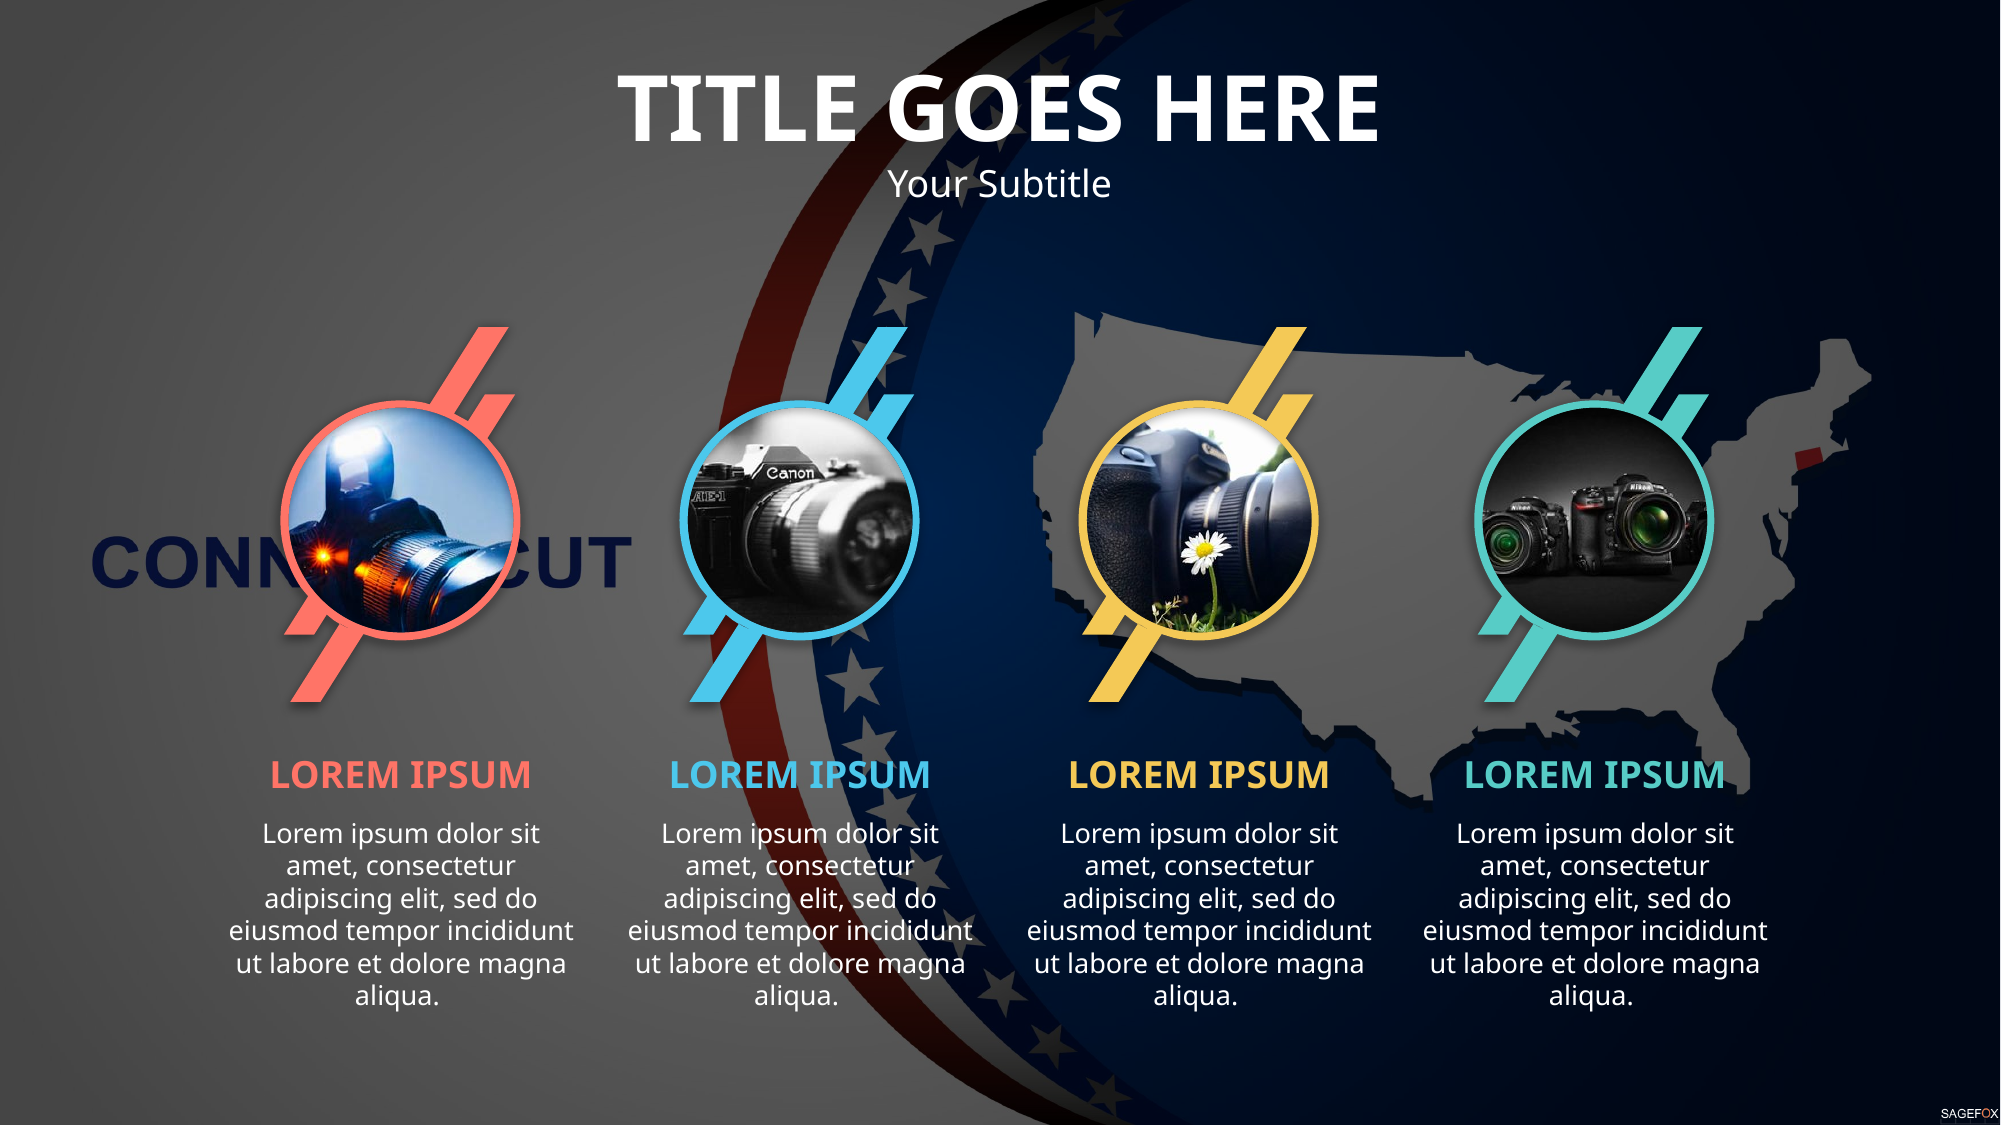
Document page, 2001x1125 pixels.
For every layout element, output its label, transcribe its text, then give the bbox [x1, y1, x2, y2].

text_box [694, 419, 907, 631]
text_box LOREM IPSUM Lorem ipsum dolor sit amet, consectetur adipiscing elit, sed do eiusmod tempor incididunt ut labore et dolore magna aliqua. [1015, 746, 1383, 1017]
picture [0, 0, 2001, 1125]
text_box LOREM IPSUM Lorem ipsum dolor sit amet, consectetur adipiscing elit, sed do eiusmod tempor incididunt ut labore et dolore magna aliqua. [1411, 746, 1779, 1017]
text_box [1473, 326, 1716, 704]
text_box [1092, 419, 1304, 631]
text_box [678, 326, 921, 704]
text_box LOREM IPSUM Lorem ipsum dolor sit amet, consectetur adipiscing elit, sed do eiusmod tempor incididunt ut labore et dolore magna aliqua. [217, 746, 585, 1017]
text_box [1077, 326, 1320, 704]
text_box [293, 419, 506, 631]
text_box [1487, 419, 1700, 631]
text_box LOREM IPSUM Lorem ipsum dolor sit amet, consectetur adipiscing elit, sed do eiusmod tempor incididunt ut labore et dolore magna aliqua. [616, 746, 984, 1017]
text_box TITLE GOES HERE Your Subtitle [548, 42, 1452, 212]
text_box [279, 326, 522, 704]
